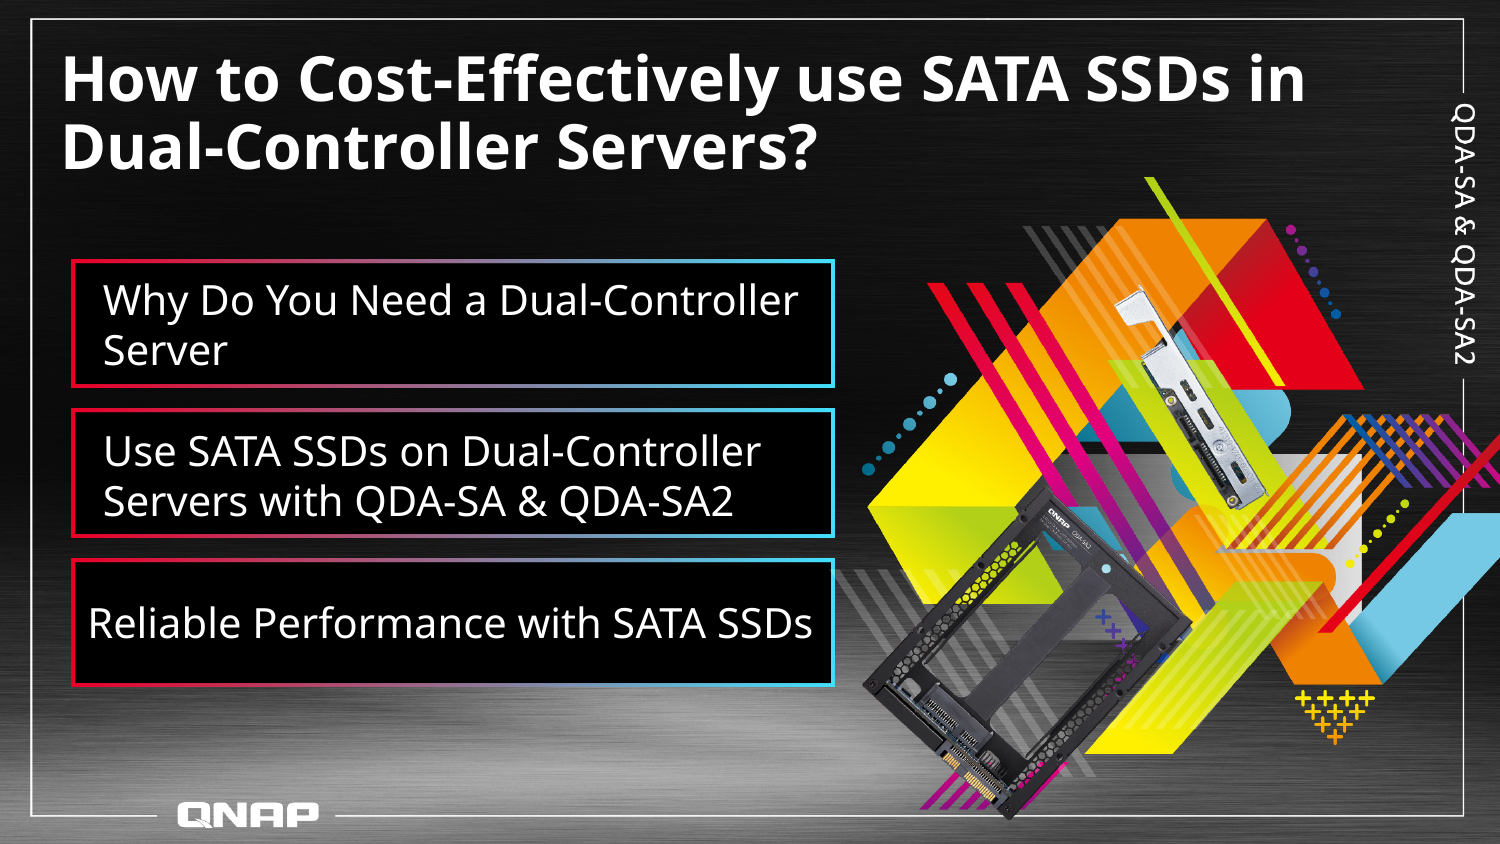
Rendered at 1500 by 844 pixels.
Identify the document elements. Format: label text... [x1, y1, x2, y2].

title How to Cost-Effectively use SATA SSDs in Dual-Controller Servers? [45, 47, 1447, 183]
picture [0, 0, 1500, 844]
